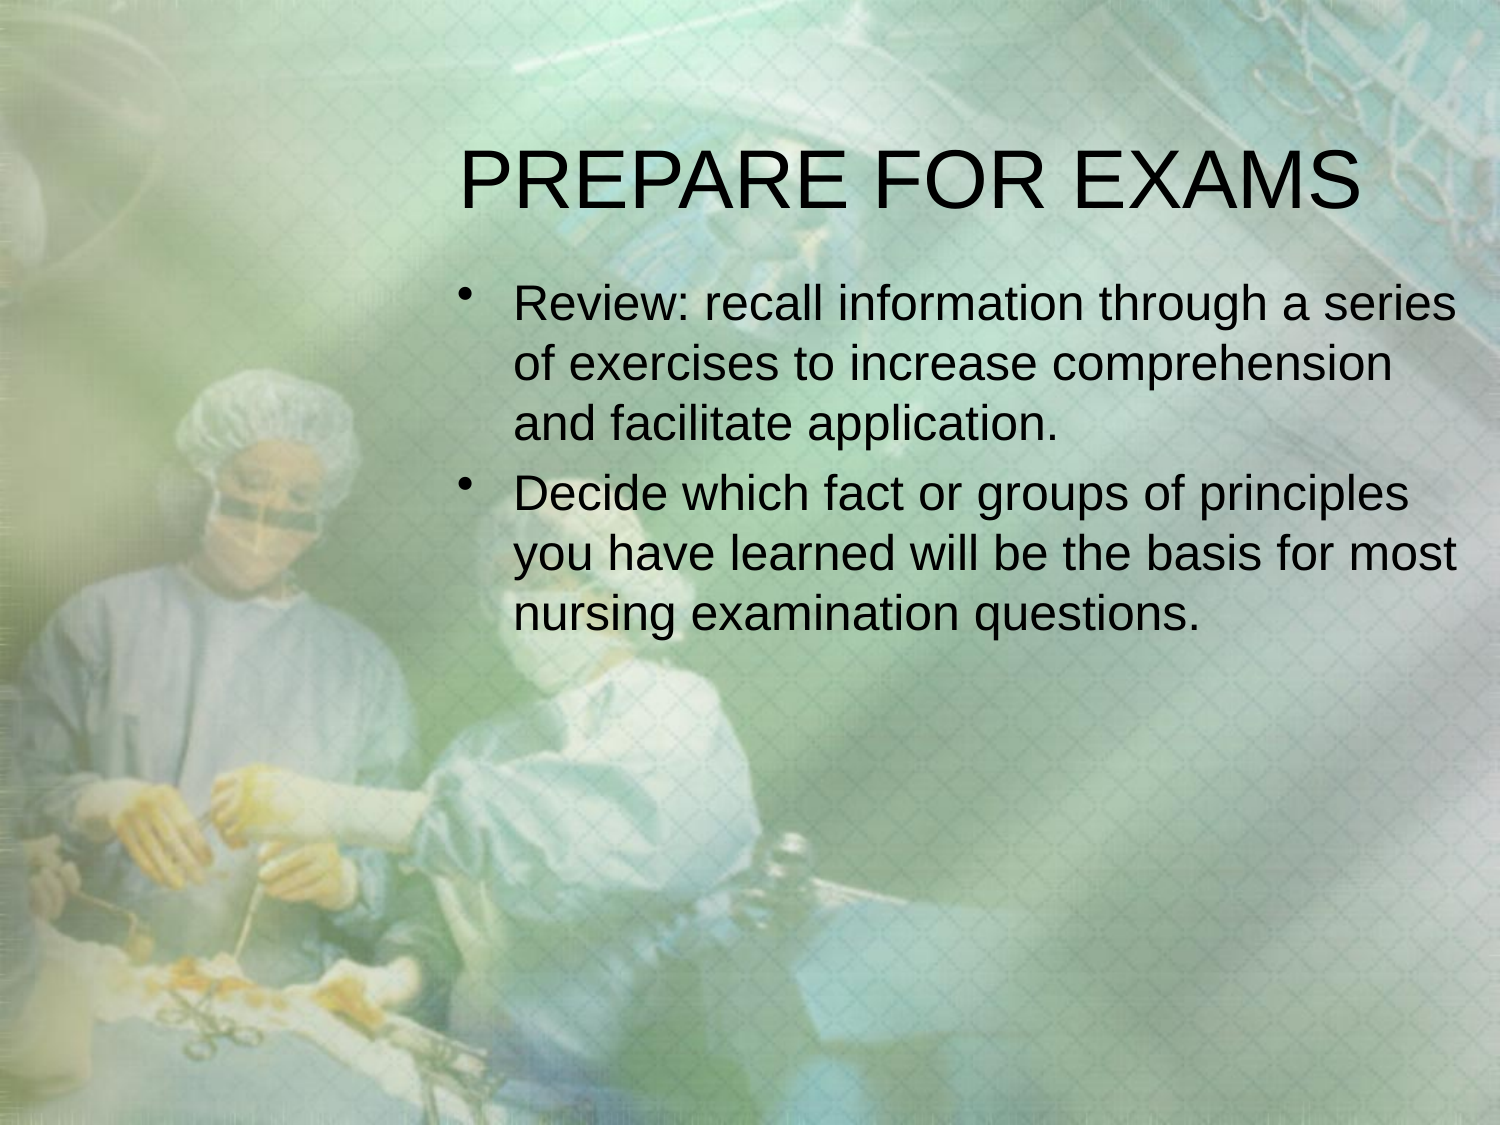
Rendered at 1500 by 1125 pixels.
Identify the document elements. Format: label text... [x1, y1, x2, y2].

picture [0, 0, 1500, 1125]
title PREPARE FOR EXAMS [443, 44, 1480, 233]
list Review: recall information through a series of exercises to increase comprehension and facilitate application. Decide which fact or groups of principles you have learned will be the basis for most nursing examination questions. [441, 262, 1480, 1006]
